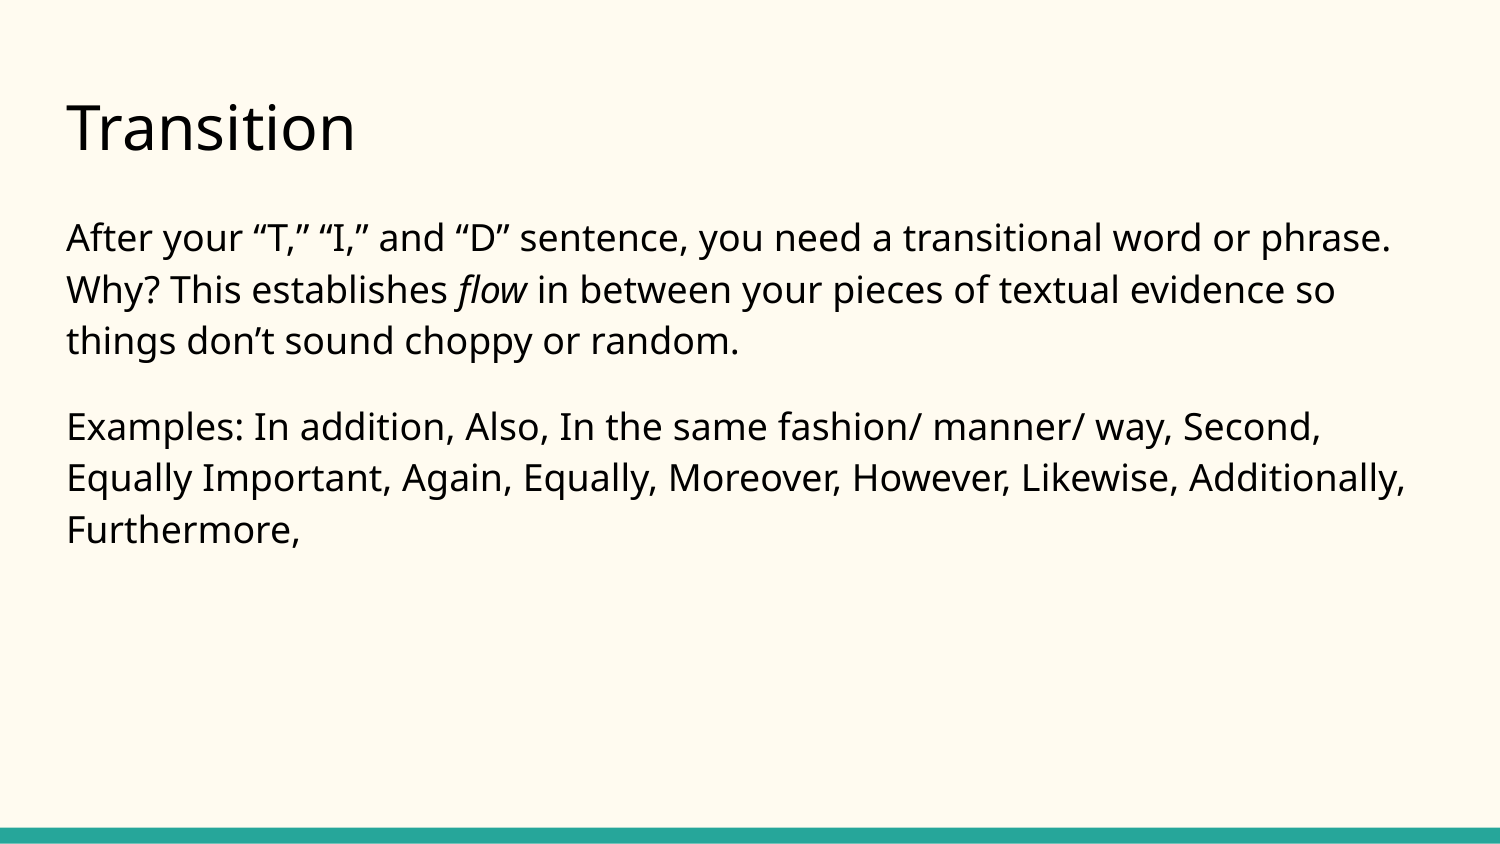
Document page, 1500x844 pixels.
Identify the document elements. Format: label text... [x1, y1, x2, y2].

title Transition [51, 72, 1449, 174]
list After your “T,” “I,” and “D” sentence, you need a transitional word or phrase. Why? This establishes flow in between your pieces of textual evidence so things don’t sound choppy or random. Examples: In addition, Also, In the same fashion/ manner/ way, Second, Equally Important, Again, Equally, Moreover, However, Likewise, Additionally, Furthermore, [51, 192, 1449, 750]
